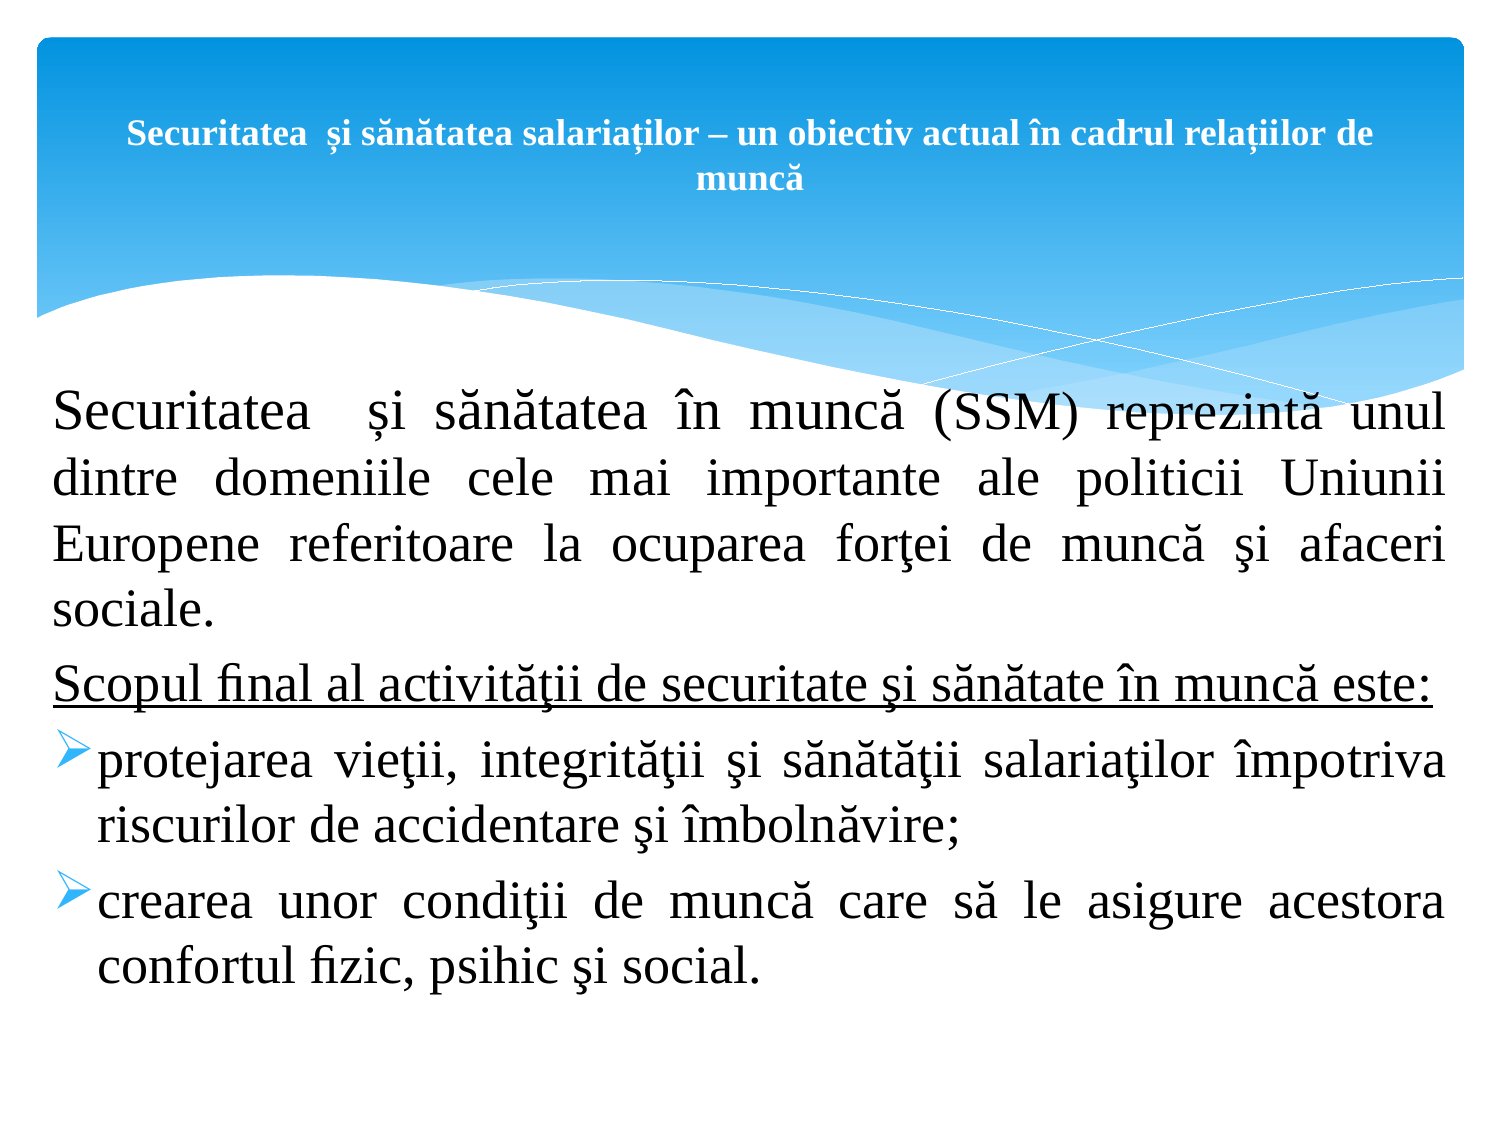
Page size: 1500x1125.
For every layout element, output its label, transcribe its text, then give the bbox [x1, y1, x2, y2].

text_box [117, 304, 1430, 355]
title Securitatea și sănătatea salariaților – un obiectiv actual în cadrul relațiilor de muncă [75, 55, 1425, 261]
list Securitatea și sănătatea în muncă (SSM) reprezintă unul dintre domeniile cele mai importante ale politicii Uniunii Europene referitoare la ocuparea forţei de muncă şi afaceri sociale. Scopul ﬁnal al activităţii de securitate şi sănătate în muncă este: protejarea vieţii, integrităţii şi sănătăţii salariaţilor împotriva riscurilor de accidentare şi îmbolnăvire; crearea unor condiţii de muncă care să le asigure acestora confortul ﬁzic, psihic şi social. [37, 287, 1463, 1005]
